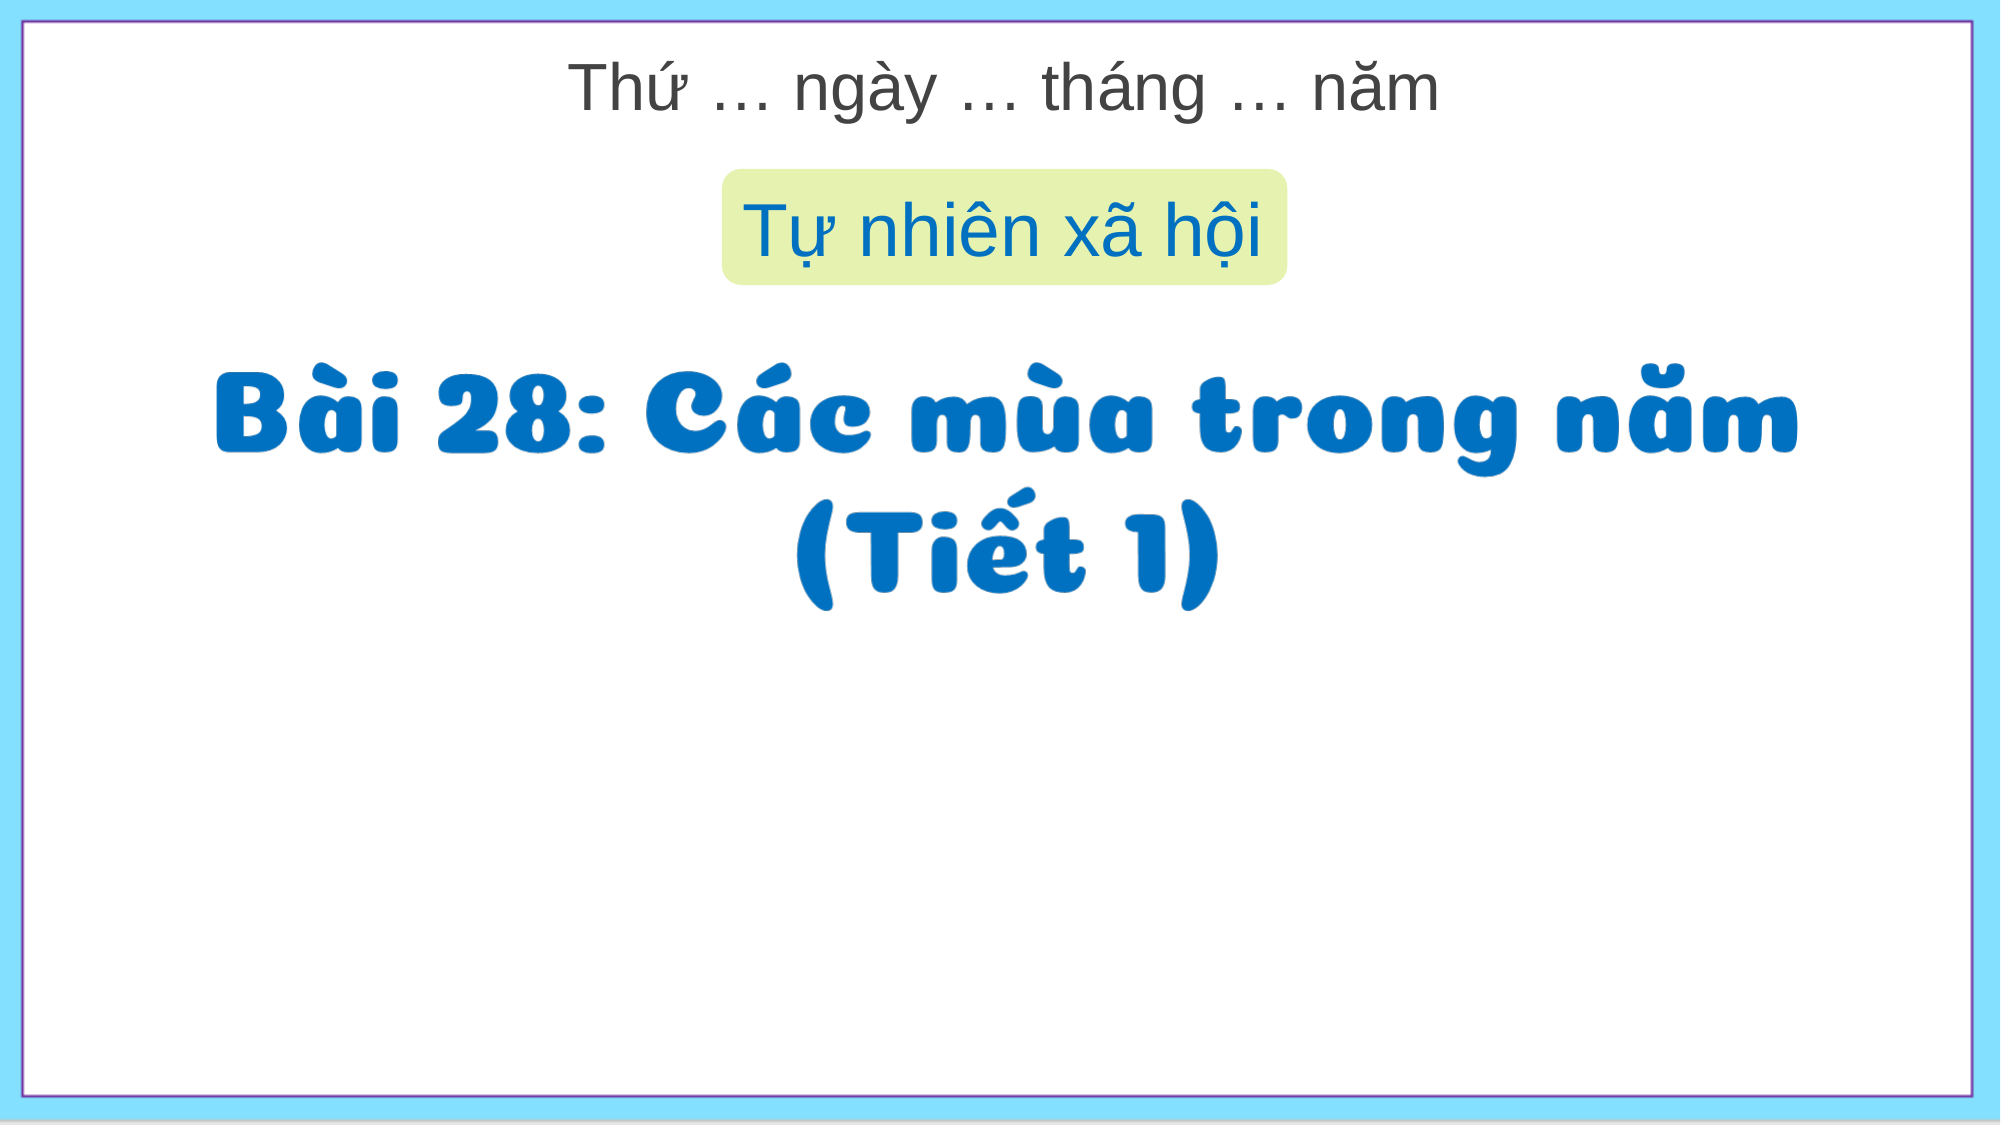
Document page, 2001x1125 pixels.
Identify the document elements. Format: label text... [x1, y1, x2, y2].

picture [0, 0, 2001, 1125]
text_box Tự nhiên xã hội [721, 168, 1288, 286]
text_box Thứ … ngày … tháng … năm [436, 0, 1573, 144]
